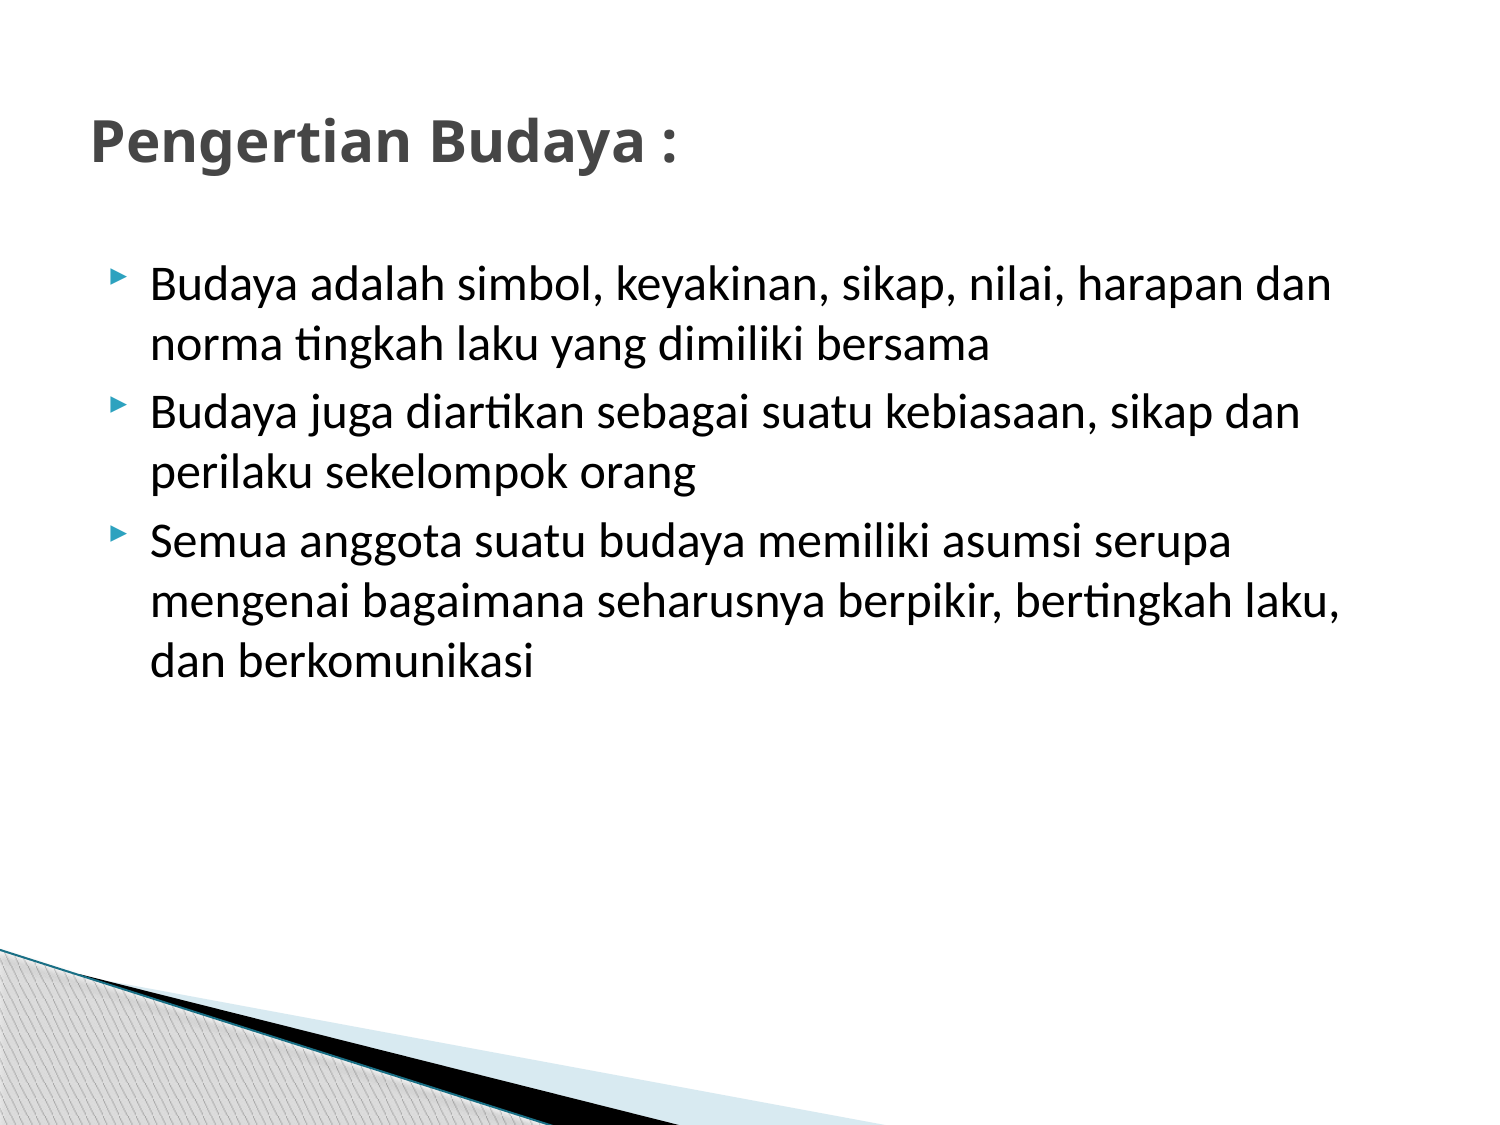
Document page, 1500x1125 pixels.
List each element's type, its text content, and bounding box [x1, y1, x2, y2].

list Budaya adalah simbol, keyakinan, sikap, nilai, harapan dan norma tingkah laku yang dimiliki bersama Budaya juga diartikan sebagai suatu kebiasaan, sikap dan perilaku sekelompok orang Semua anggota suatu budaya memiliki asumsi serupa mengenai bagaimana seharusnya berpikir, bertingkah laku, dan berkomunikasi [75, 243, 1425, 986]
title Pengertian Budaya : [75, 45, 1425, 233]
